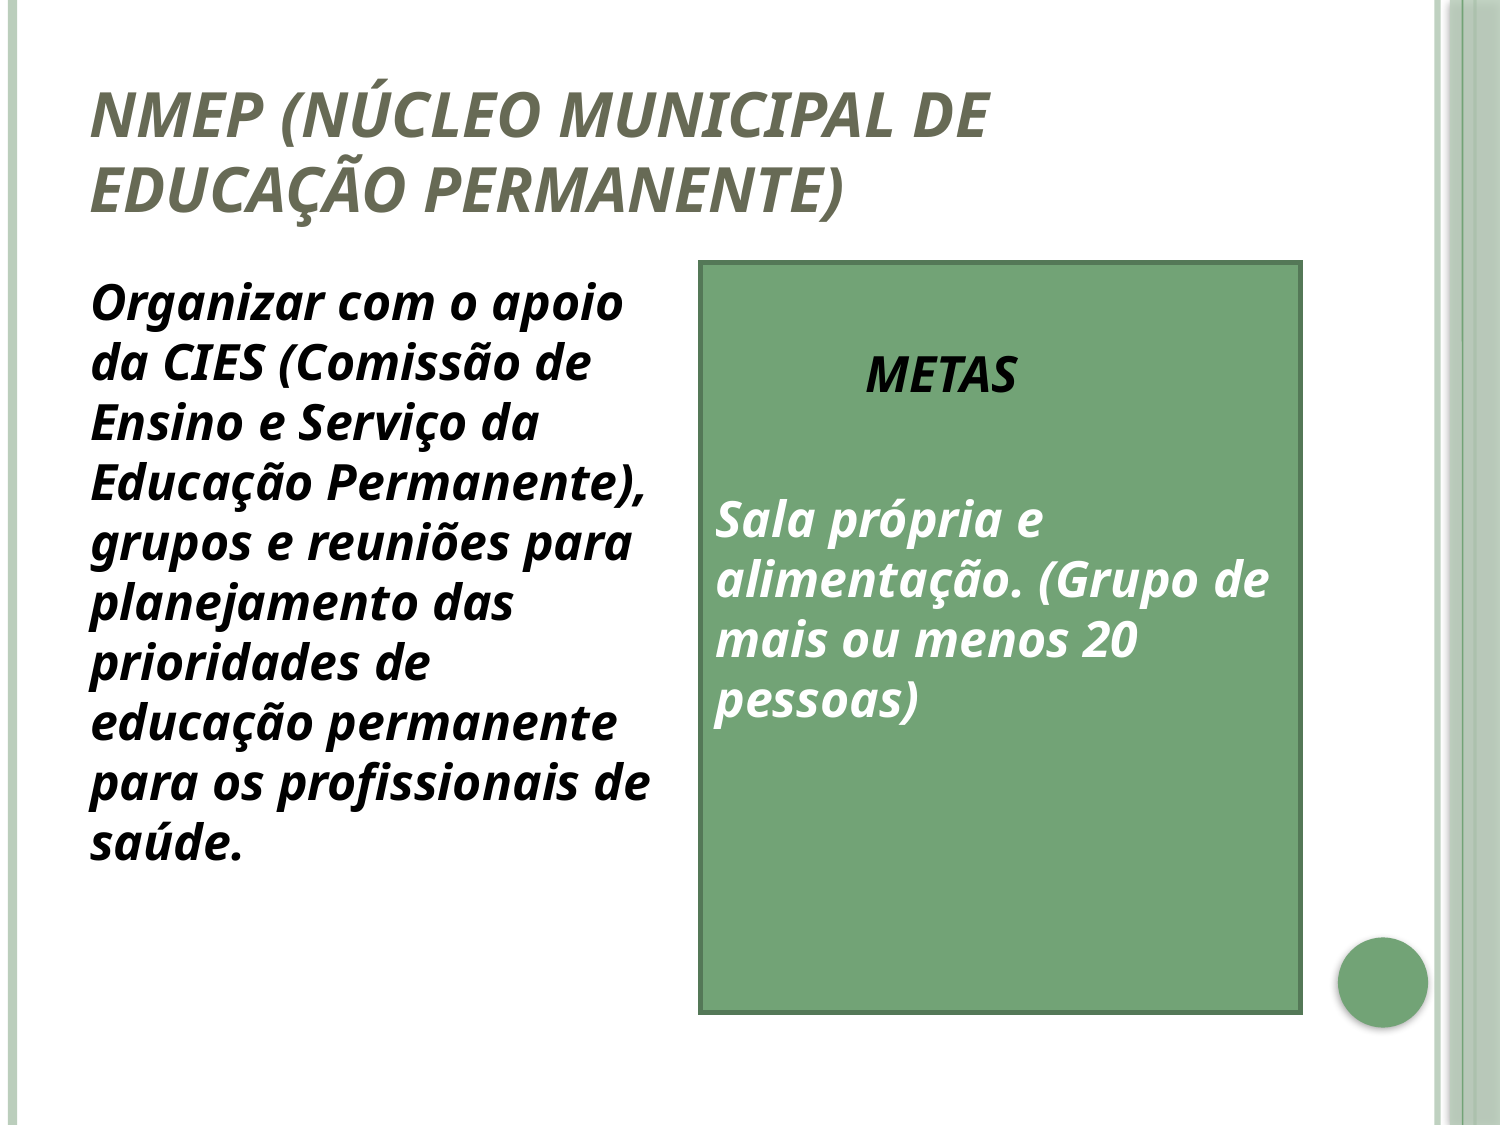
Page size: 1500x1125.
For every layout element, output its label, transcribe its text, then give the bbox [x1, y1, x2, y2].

title NMEP (núcleo Municipal de Educação Permanente) [75, 45, 1300, 233]
list Organizar com o apoio da CIES (Comissão de Ensino e Serviço da Educação Permanente), grupos e reuniões para planejamento das prioridades de educação permanente para os profissionais de saúde. [74, 262, 676, 1013]
list METAS Sala própria e alimentação. (Grupo de mais ou menos 20 pessoas) [698, 260, 1303, 1015]
